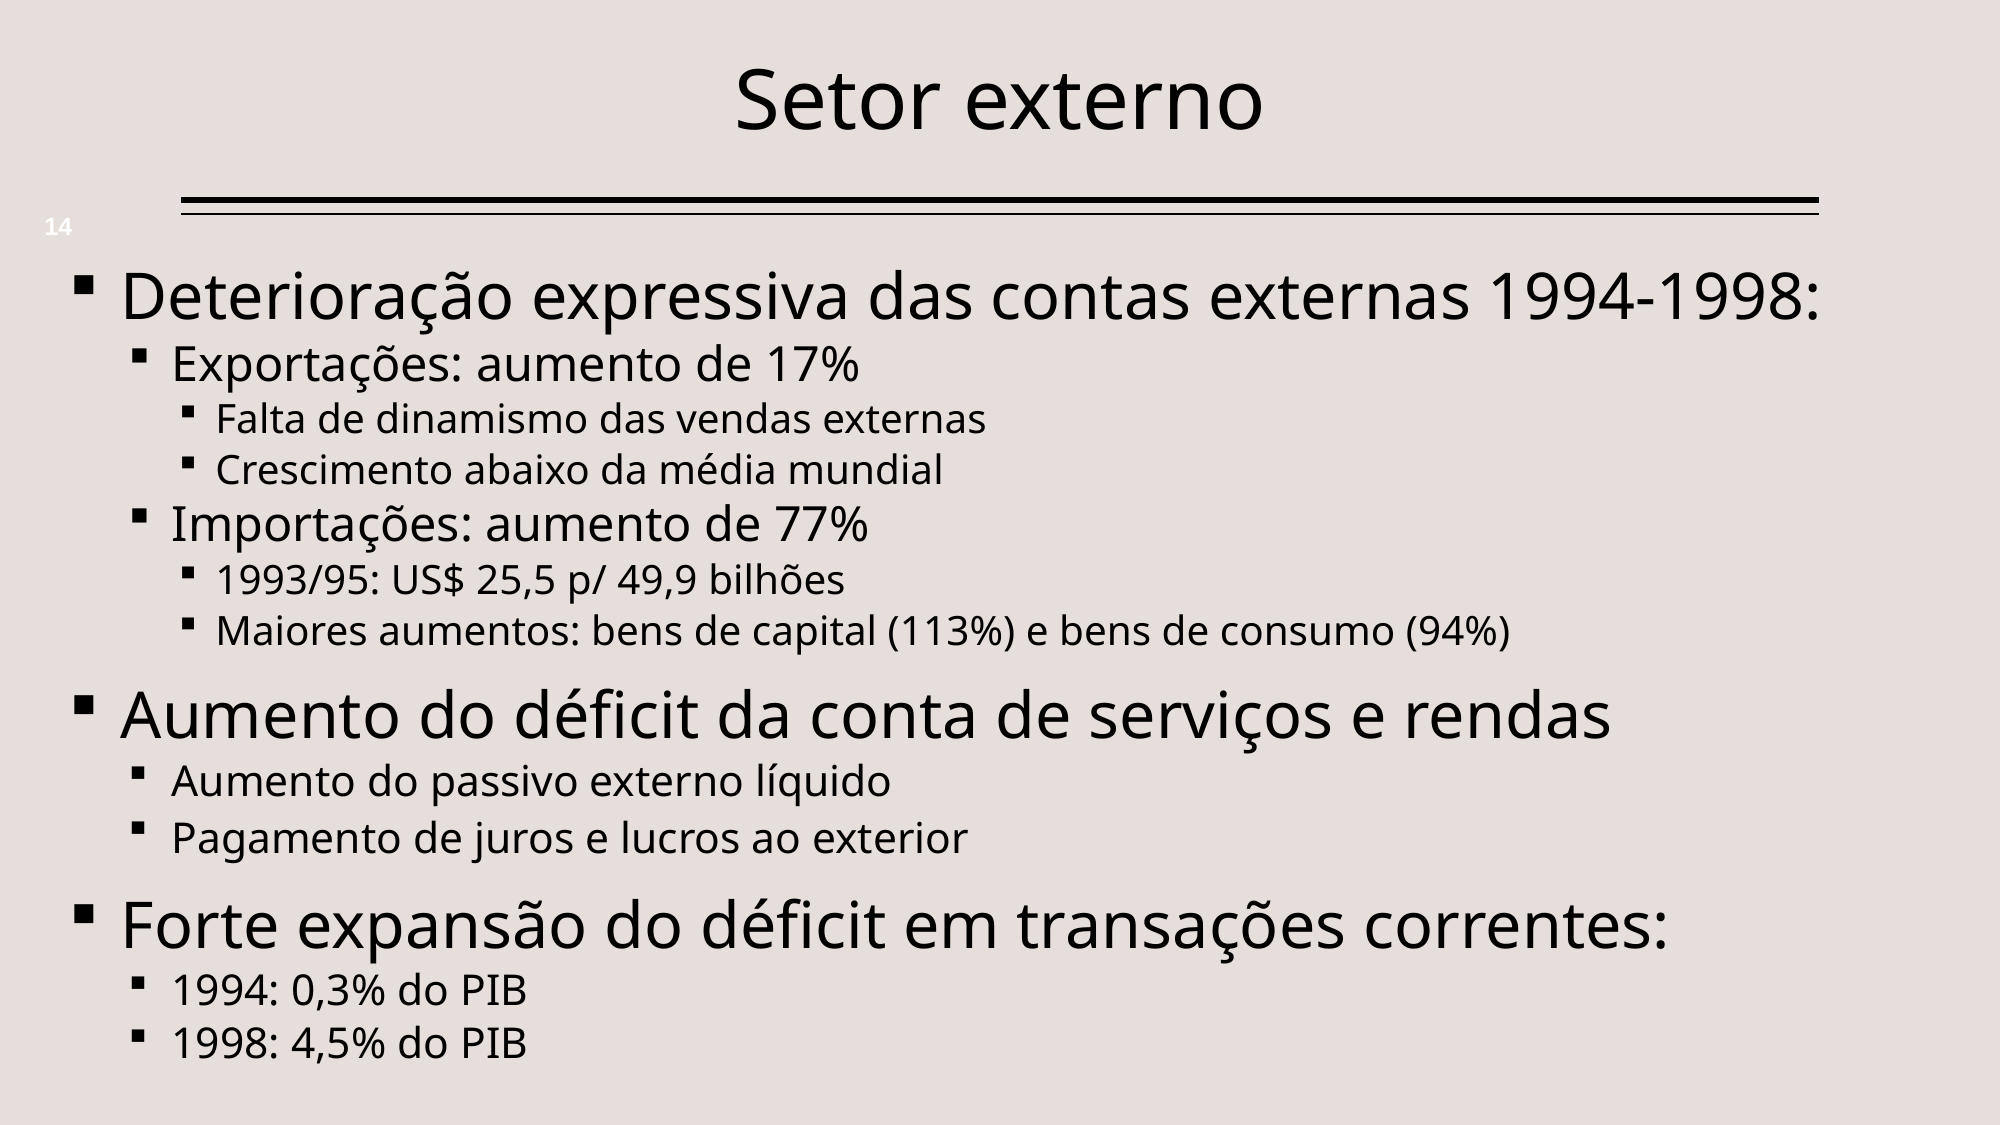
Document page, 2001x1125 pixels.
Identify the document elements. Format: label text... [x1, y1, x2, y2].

list Deterioração expressiva das contas externas 1994-1998: Exportações: aumento de 17% Falta de dinamismo das vendas externas Crescimento abaixo da média mundial Importações: aumento de 77% 1993/95: US$ 25,5 p/ 49,9 bilhões Maiores aumentos: bens de capital (113%) e bens de consumo (94%) Aumento do déficit da conta de serviços e rendas Aumento do passivo externo líquido Pagamento de juros e lucros ao exterior Forte expansão do déficit em transações correntes: 1994: 0,3% do PIB 1998: 4,5% do PIB [54, 262, 1964, 1083]
title Setor externo [182, 12, 1819, 193]
text_box 14 [0, 208, 117, 249]
